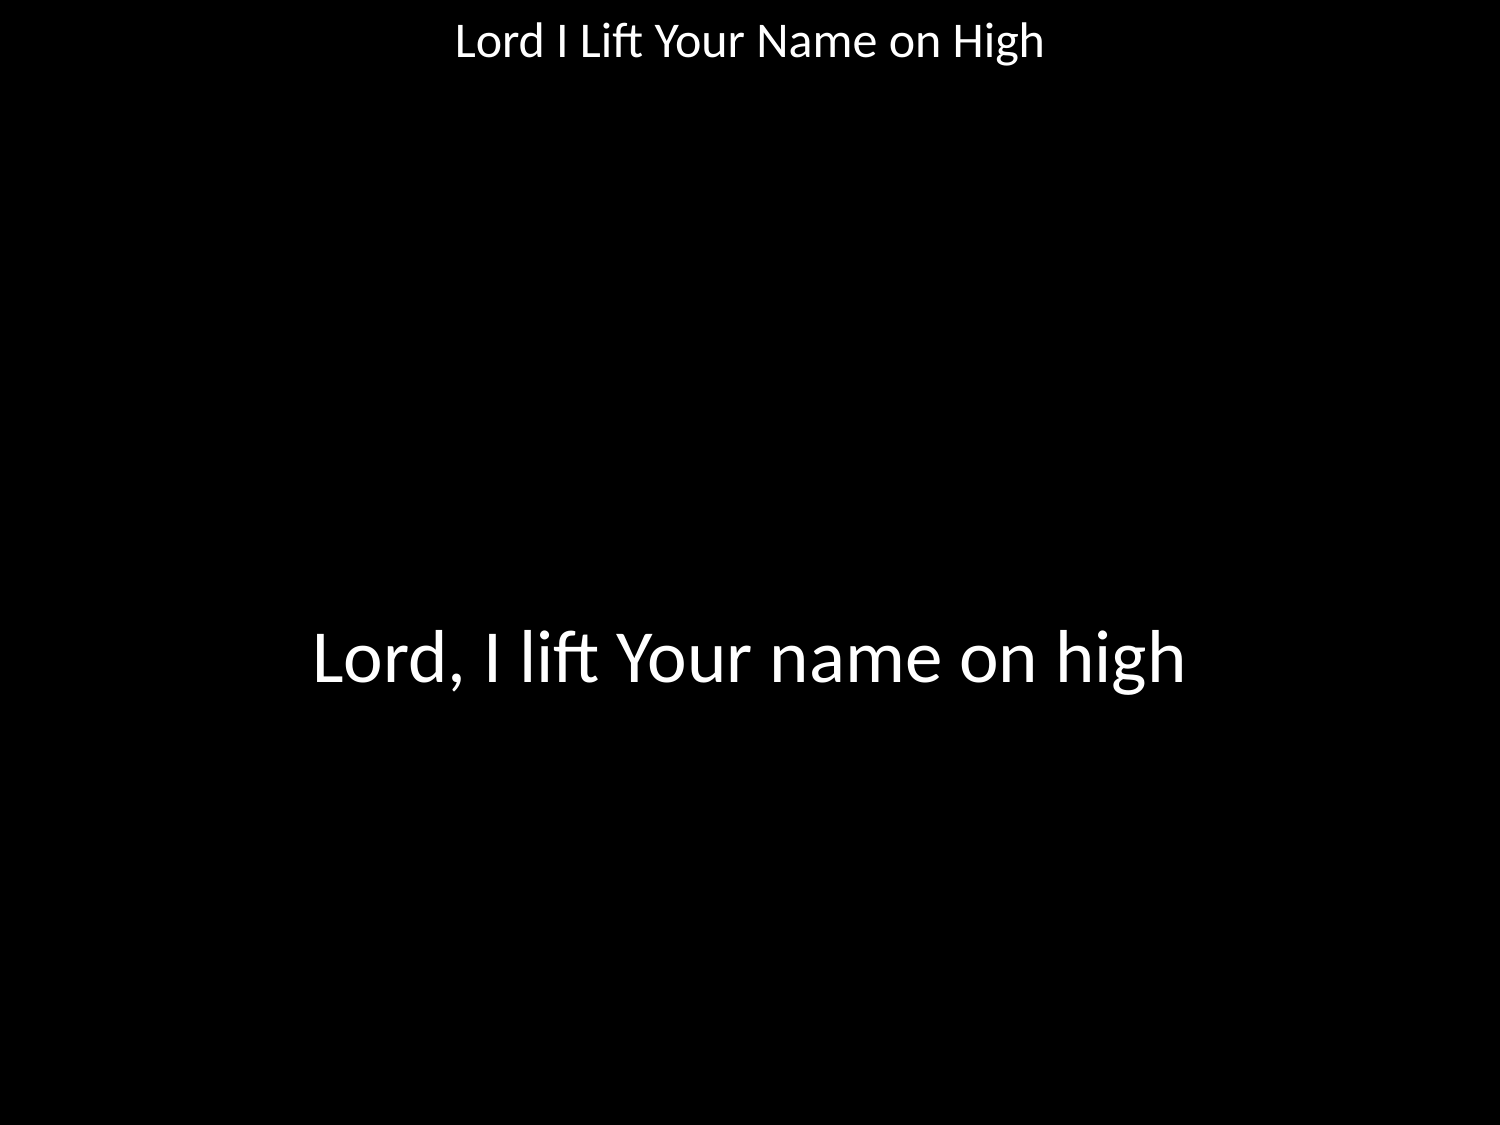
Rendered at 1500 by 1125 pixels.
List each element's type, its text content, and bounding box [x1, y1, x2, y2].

list Lord, I lift Your name on high [0, 149, 1500, 1110]
list Lord I Lift Your Name on High [0, 0, 1500, 75]
